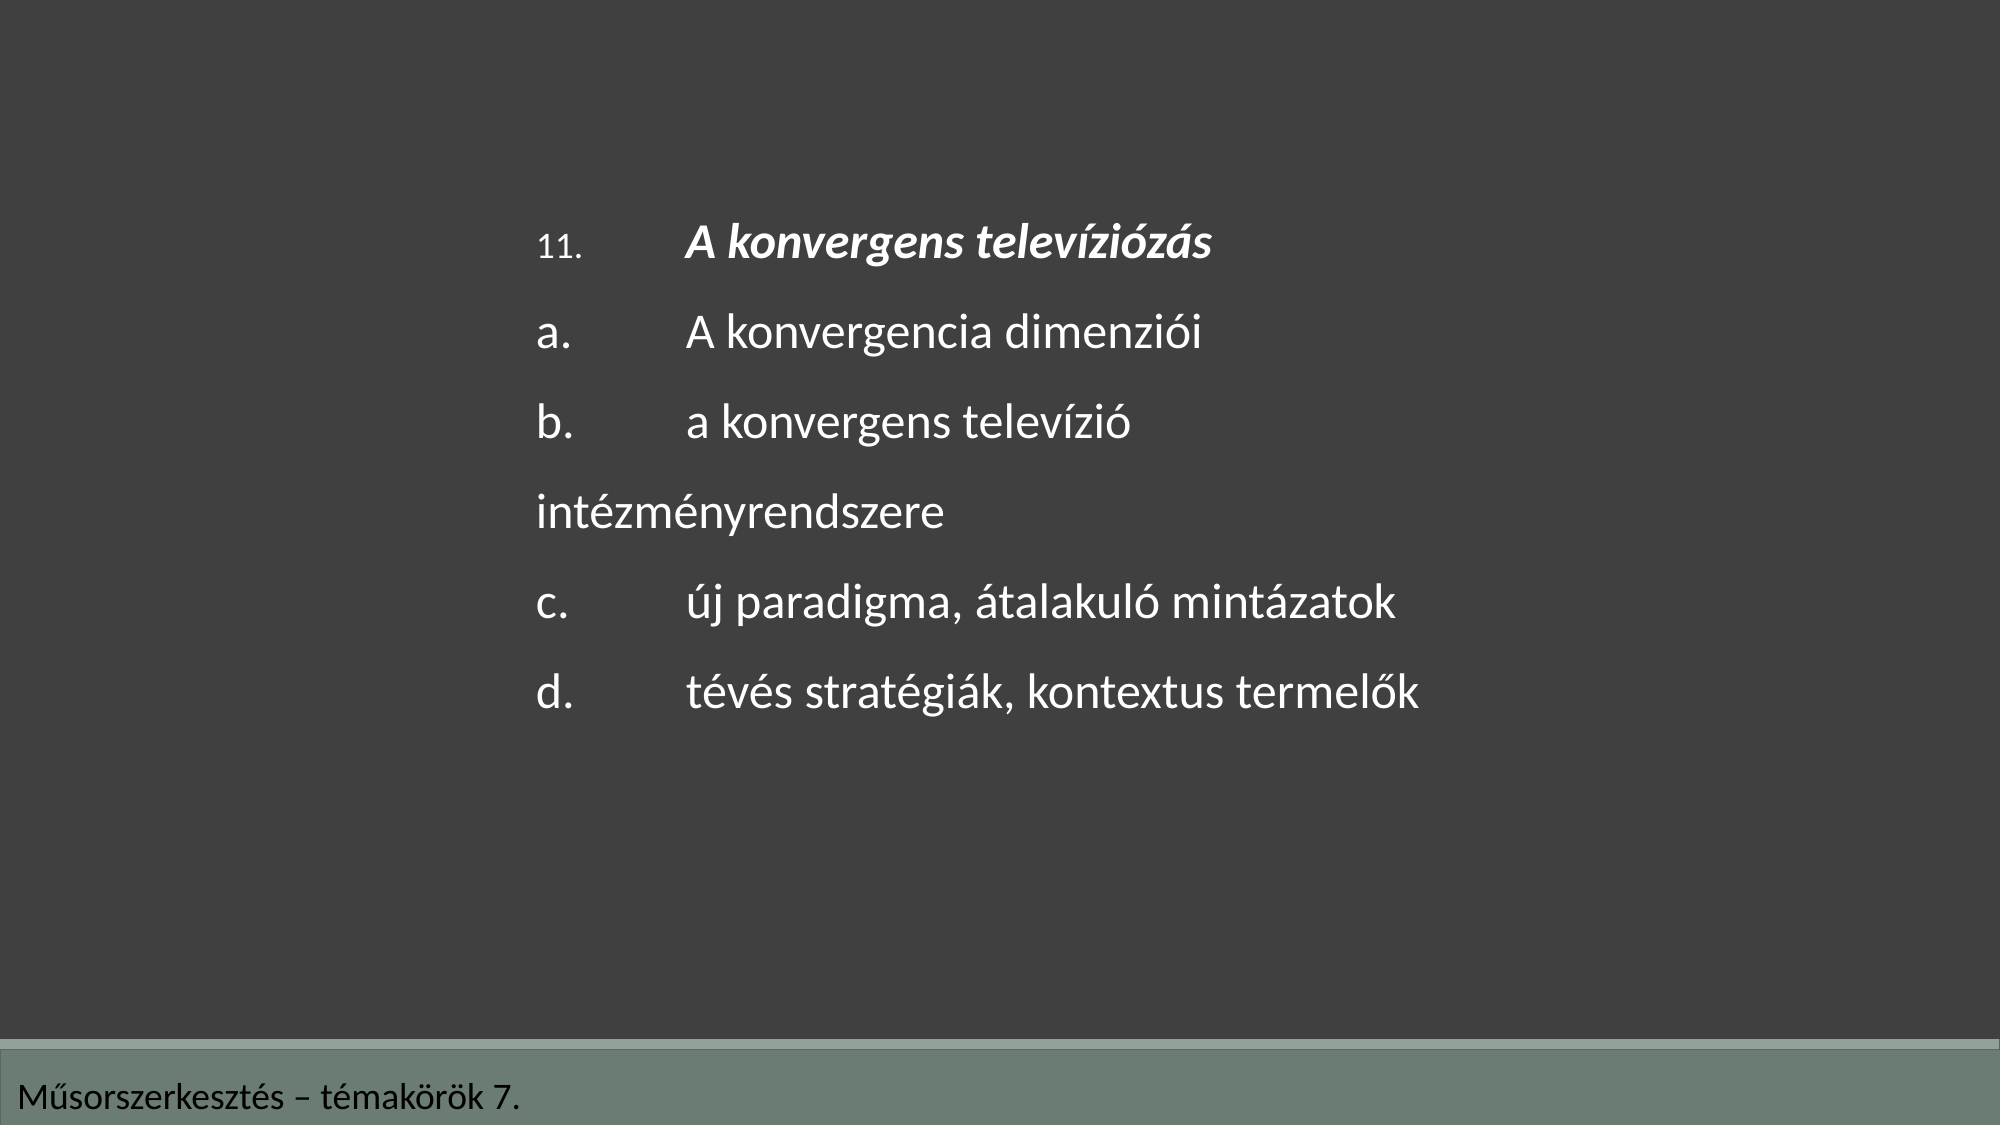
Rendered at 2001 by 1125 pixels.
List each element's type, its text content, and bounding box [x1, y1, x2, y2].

text_box 11. A konvergens televíziózás a. A konvergencia dimenziói b. a konvergens televízió intézményrendszere c. új paradigma, átalakuló mintázatok d. tévés stratégiák, kontextus termelők [521, 170, 1522, 726]
text_box Műsorszerkesztés – témakörök 7. [2, 1064, 537, 1125]
